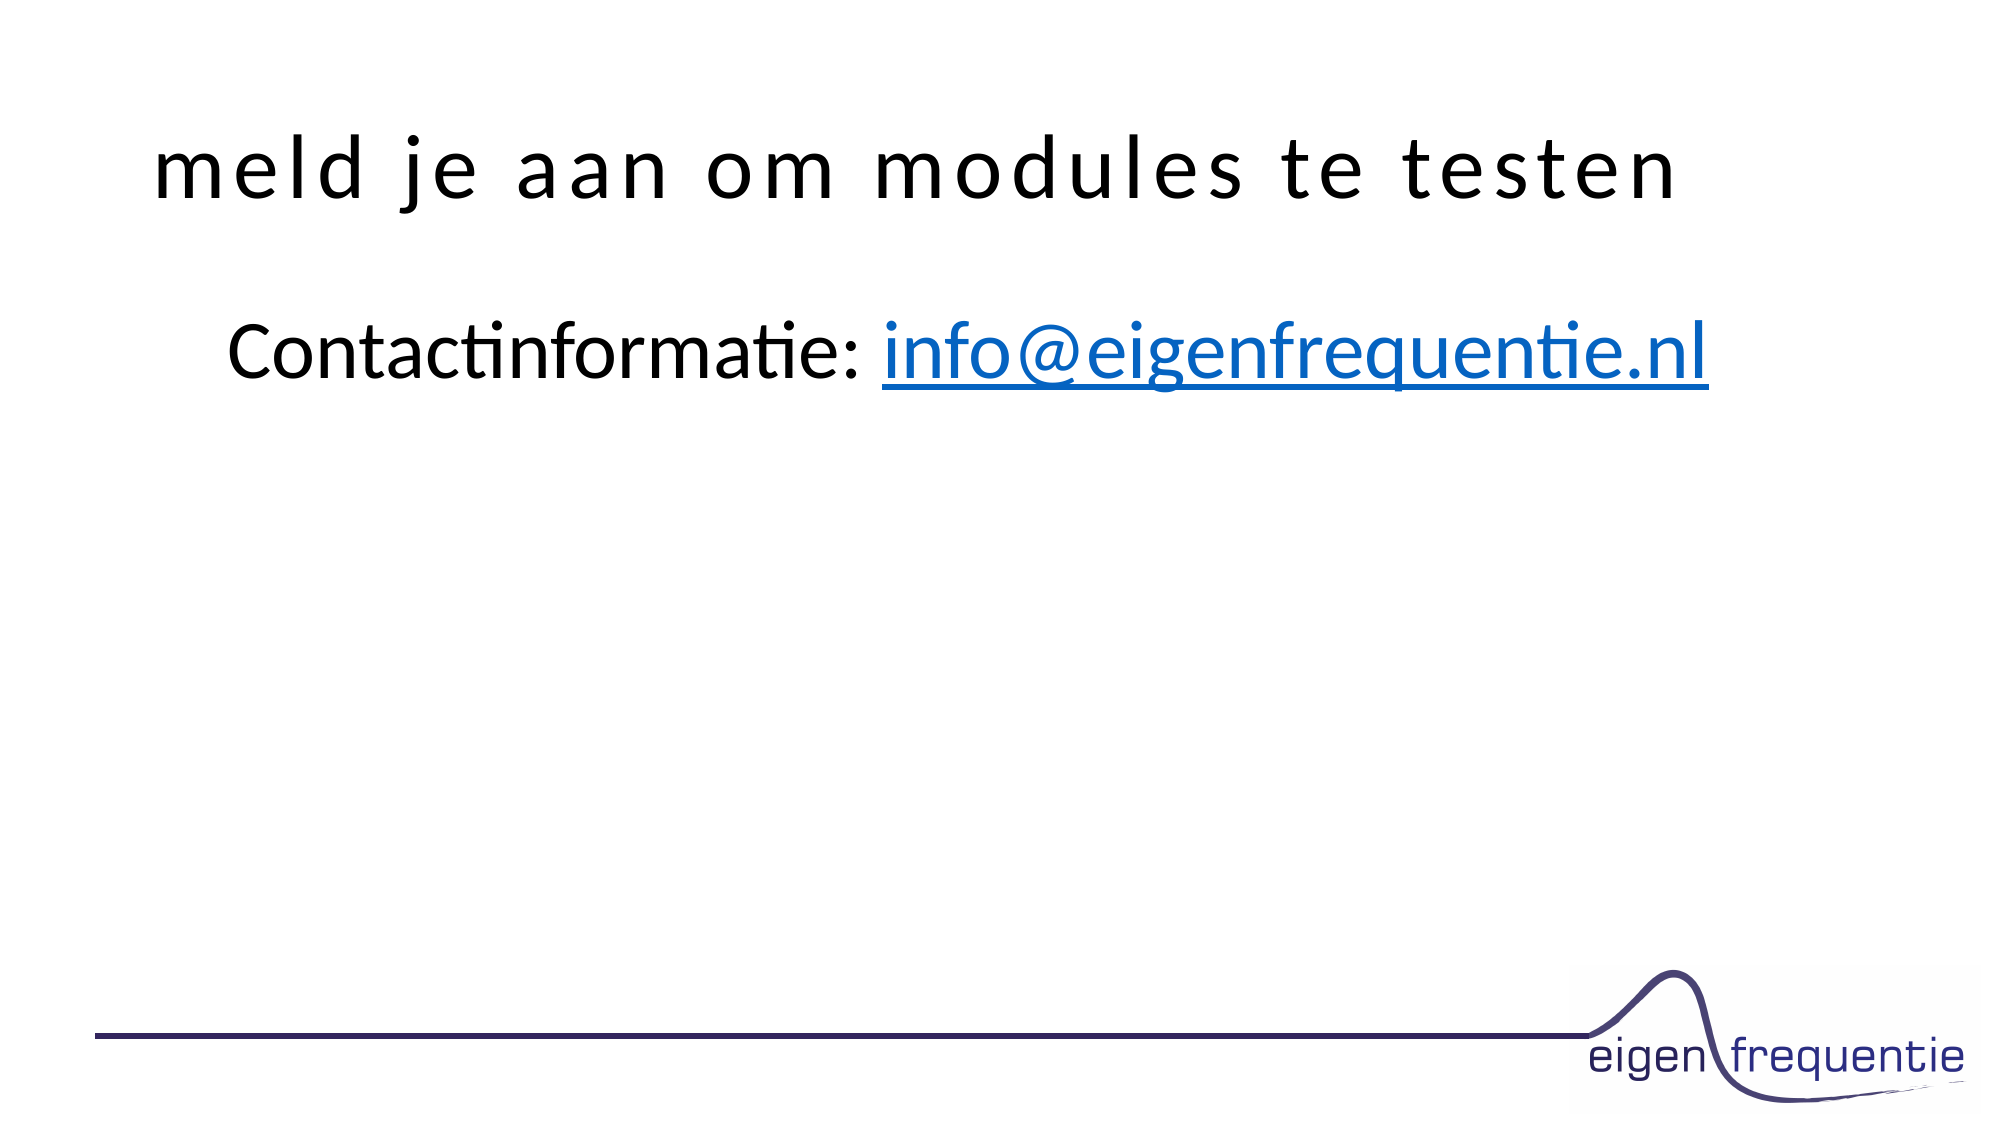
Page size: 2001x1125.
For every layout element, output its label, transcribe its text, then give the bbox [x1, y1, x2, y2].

picture [1569, 965, 1981, 1114]
title meld je aan om modules te testen [137, 59, 1863, 278]
list Contactinformatie: info@eigenfrequentie.nl [137, 299, 1863, 1014]
